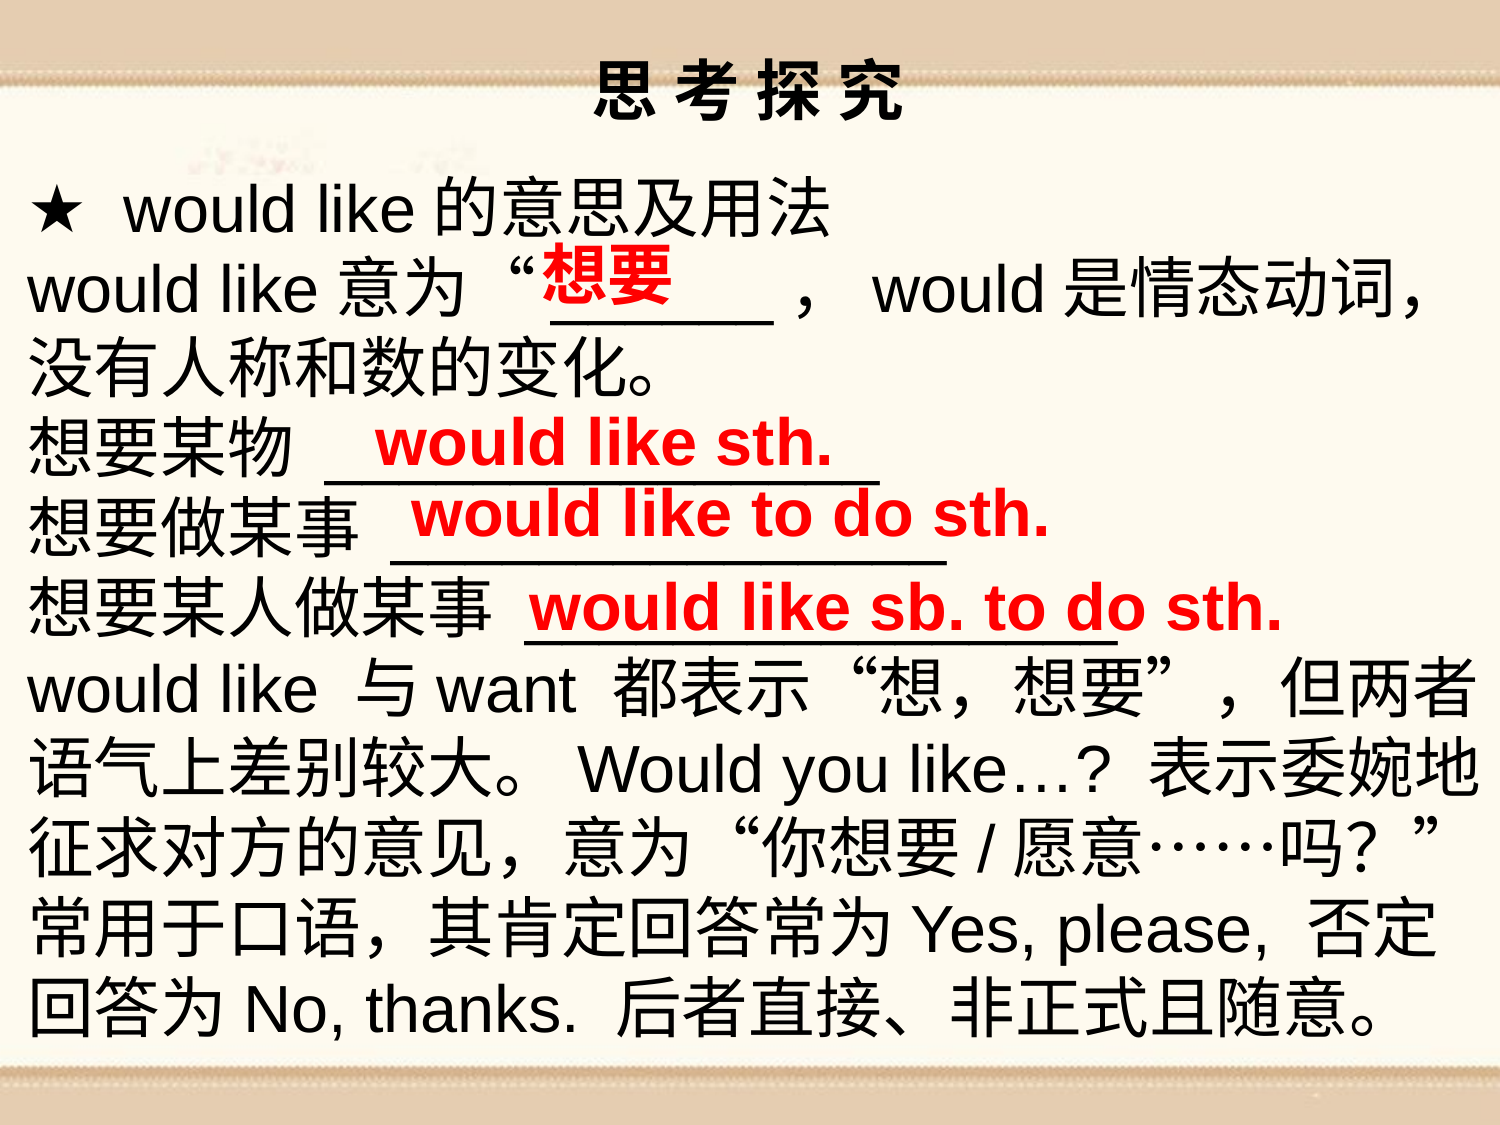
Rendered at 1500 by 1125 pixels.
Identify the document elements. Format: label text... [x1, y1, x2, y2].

picture [0, 0, 1500, 1125]
text_box 想要 [526, 225, 739, 321]
text_box 思 考 探 究 [57, 41, 1439, 137]
text_box would like to do sth. [396, 462, 1342, 557]
text_box would like sb. to do sth. [514, 556, 1359, 652]
text_box would like sth. [360, 391, 945, 486]
text_box ★ would like的意思及用法 would like意为“______，would是情态动词，没有人称和数的变化。 想要某物 _______________ 想要做某事 _______________ 想要某人做某事 ________________ would like 与want 都表示“想，想要”，但两者语气上差别较大。Would you like…? 表示委婉地征求对方的意见，意为“你想要/愿意……吗？”常用于口语，其肯定回答常为Yes, please, 否定回答为No, thanks. 后者直接、非正式且随意。 [12, 158, 1500, 1053]
